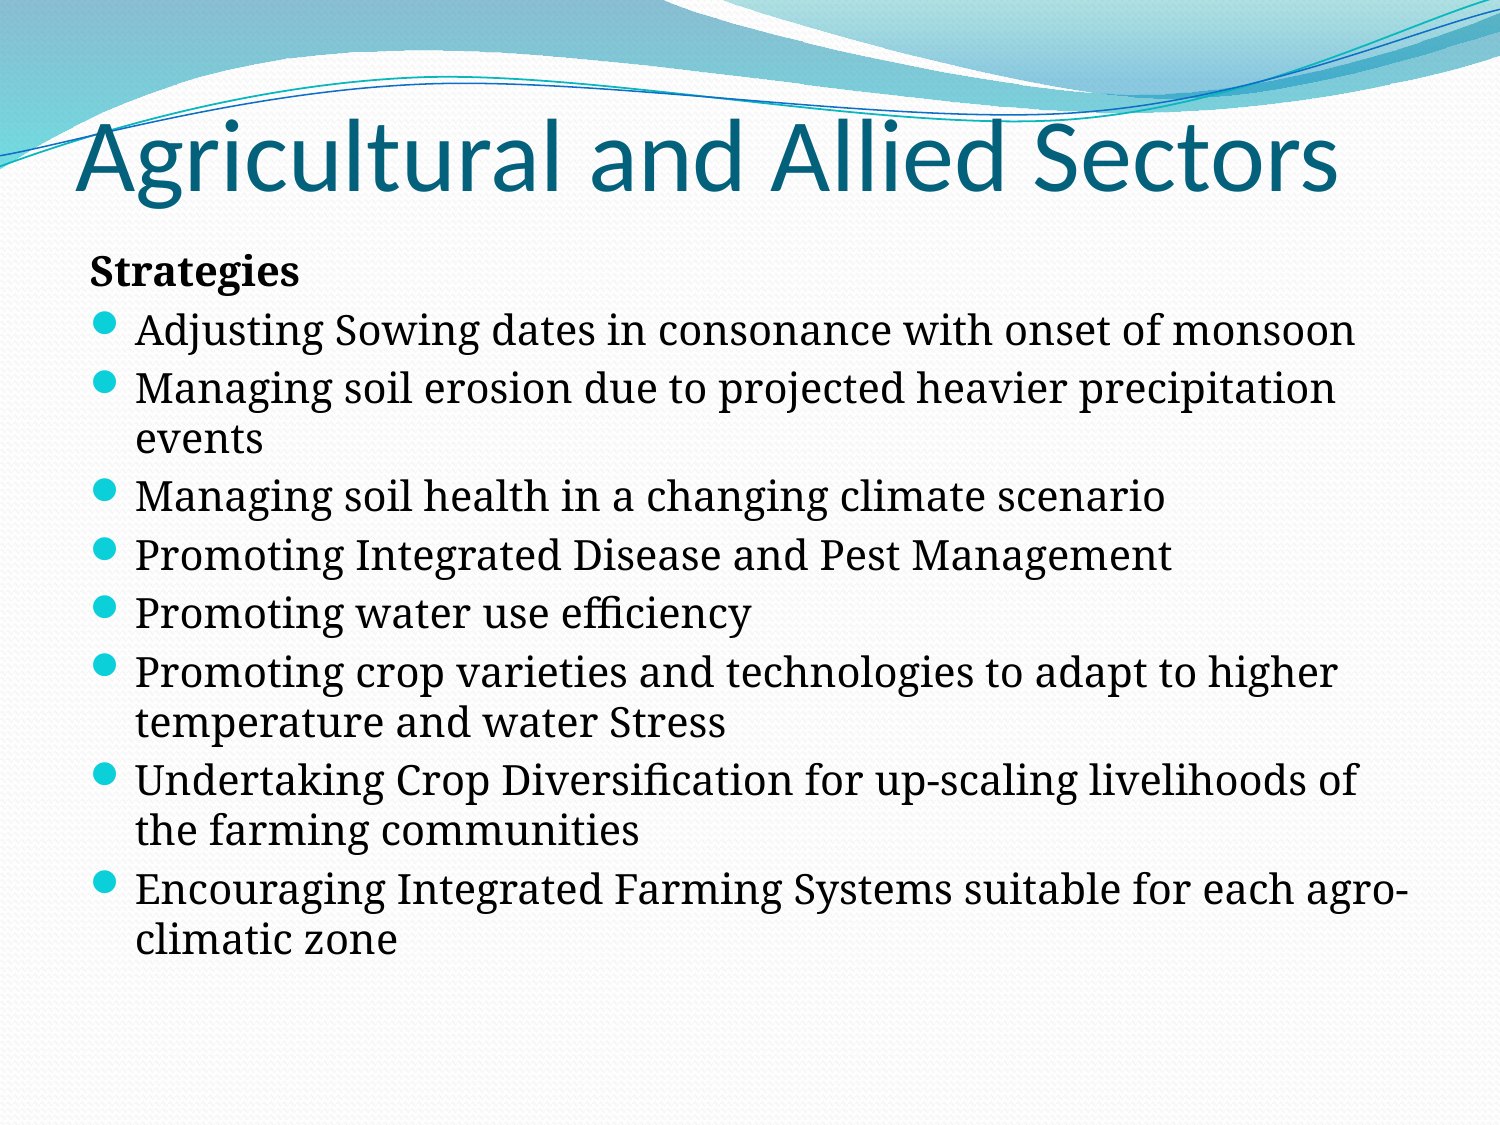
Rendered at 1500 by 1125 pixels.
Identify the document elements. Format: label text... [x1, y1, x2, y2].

list Strategies Adjusting Sowing dates in consonance with onset of monsoon Managing soil erosion due to projected heavier precipitation events Managing soil health in a changing climate scenario Promoting Integrated Disease and Pest Management Promoting water use efficiency Promoting crop varieties and technologies to adapt to higher temperature and water Stress Undertaking Crop Diversification for up-scaling livelihoods of the farming communities Encouraging Integrated Farming Systems suitable for each agro-climatic zone [75, 237, 1425, 1025]
title Agricultural and Allied Sectors [75, 50, 1425, 213]
